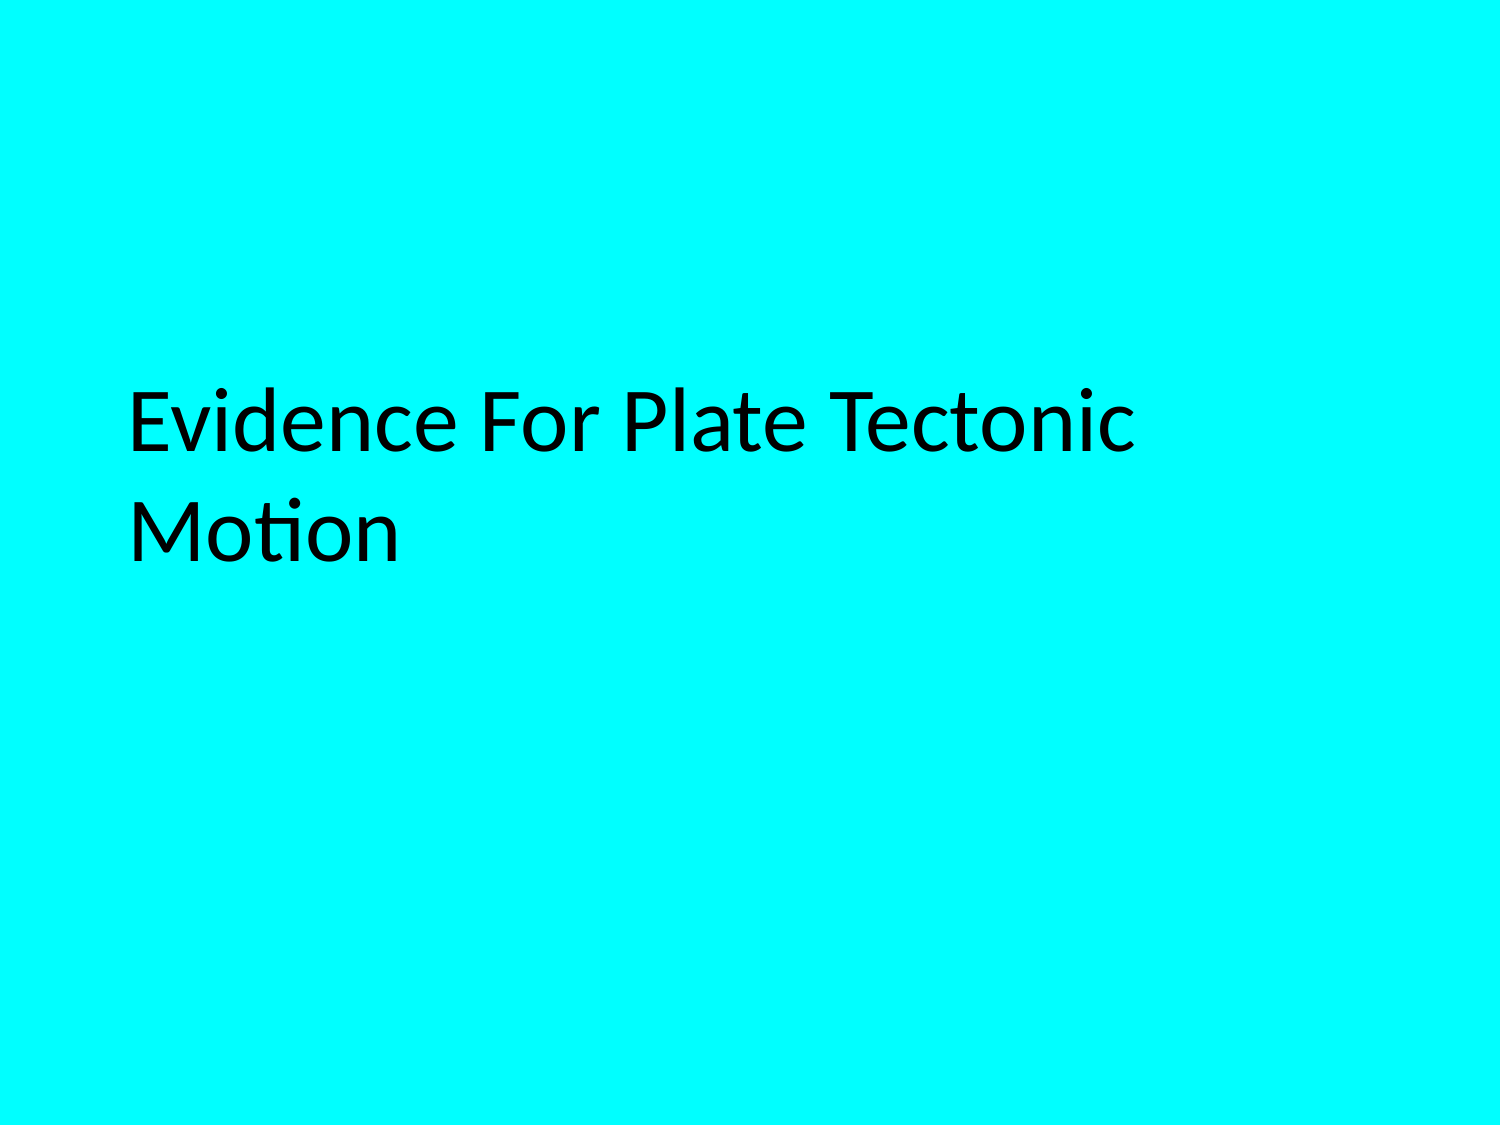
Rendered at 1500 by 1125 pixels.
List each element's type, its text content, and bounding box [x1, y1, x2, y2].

title Evidence For Plate Tectonic Motion [112, 349, 1388, 591]
